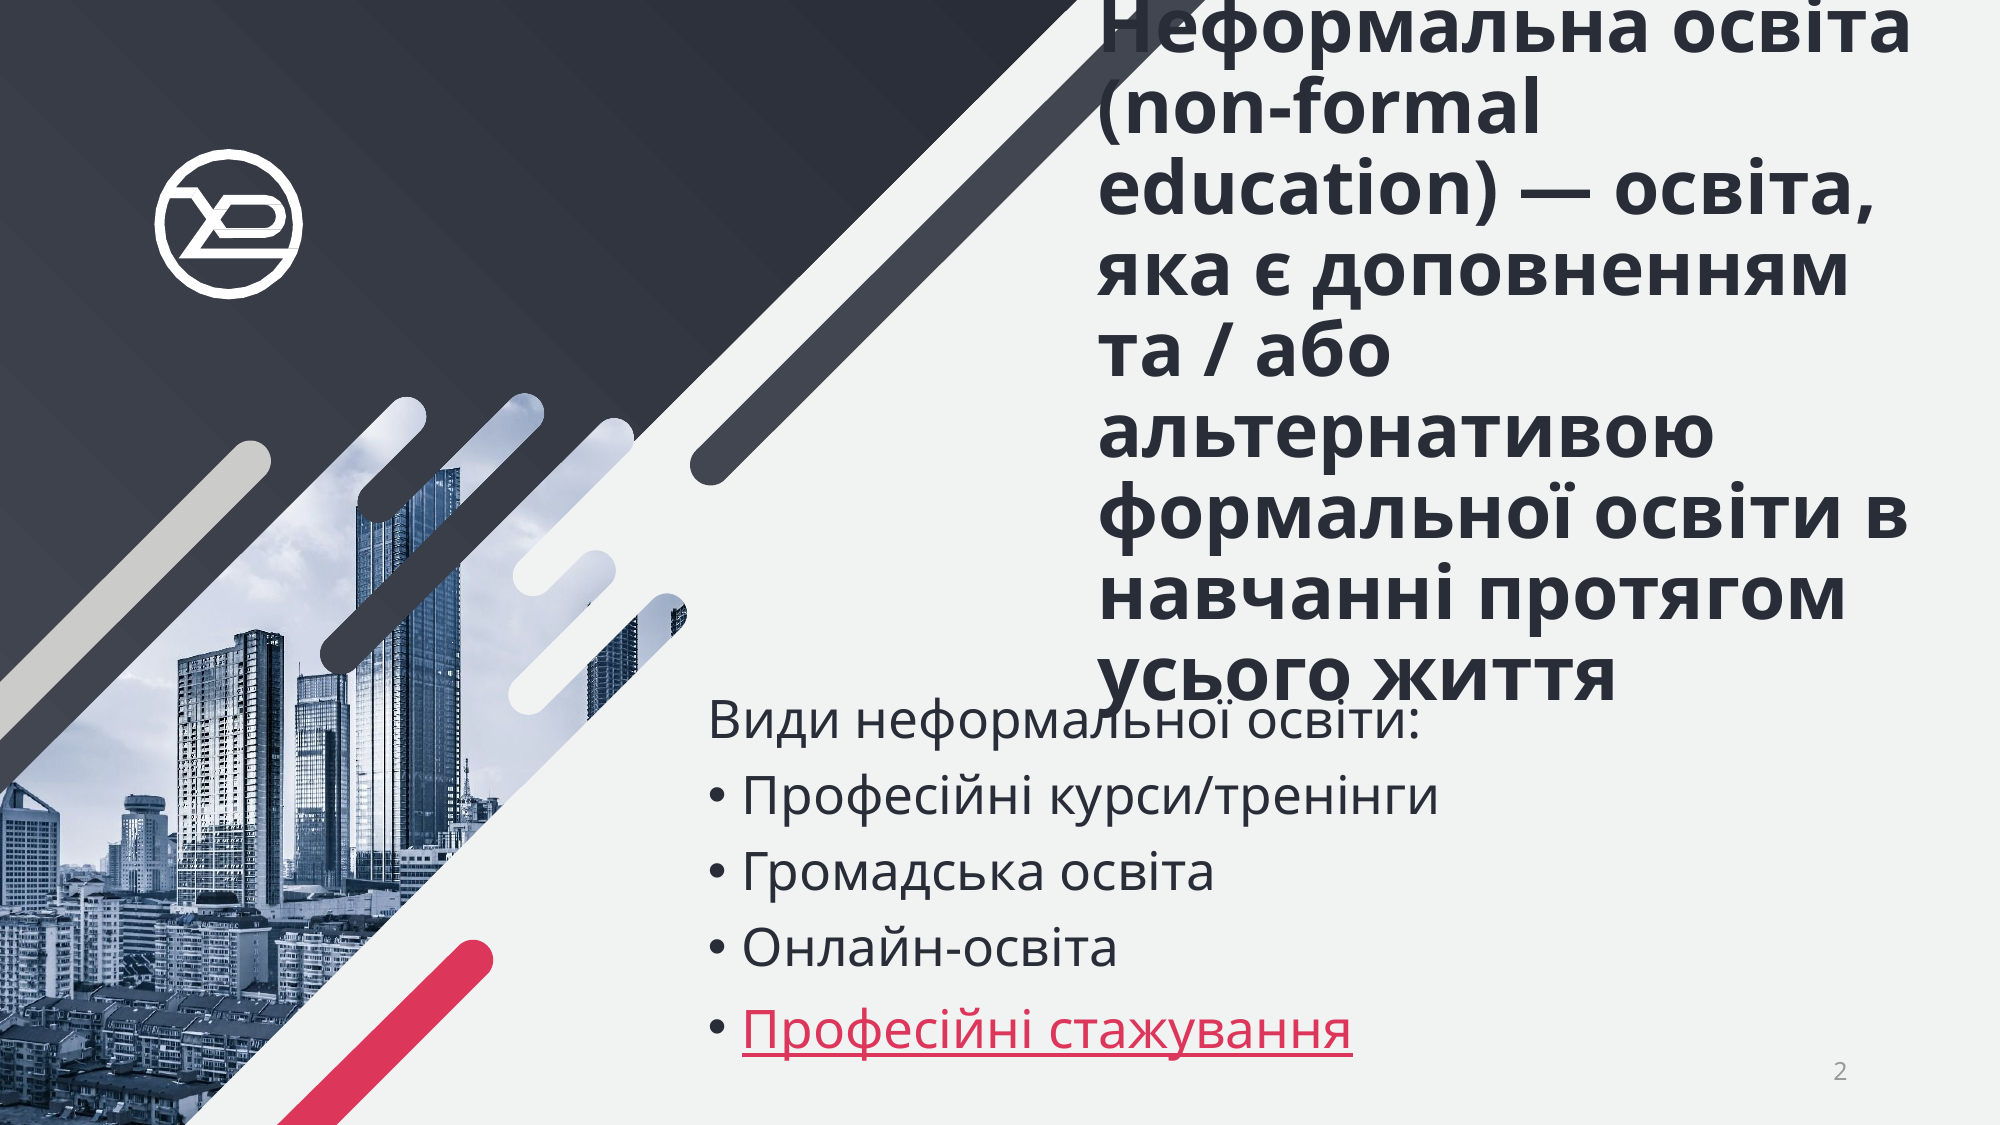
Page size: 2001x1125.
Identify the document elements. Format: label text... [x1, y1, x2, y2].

picture [0, 393, 687, 1125]
text_box [154, 149, 303, 300]
slide_number 2 [1667, 1042, 1863, 1103]
title Неформальна освіта (non-formal education) — освіта, яка є доповненням та / або альтернативою формальної освіти в навчанні протягом усього життя [1082, 59, 1969, 646]
list Види неформальної освіти: Професійні курси/тренінги Громадська освіта Онлайн-освіта Професійні стажування [692, 685, 1863, 1073]
